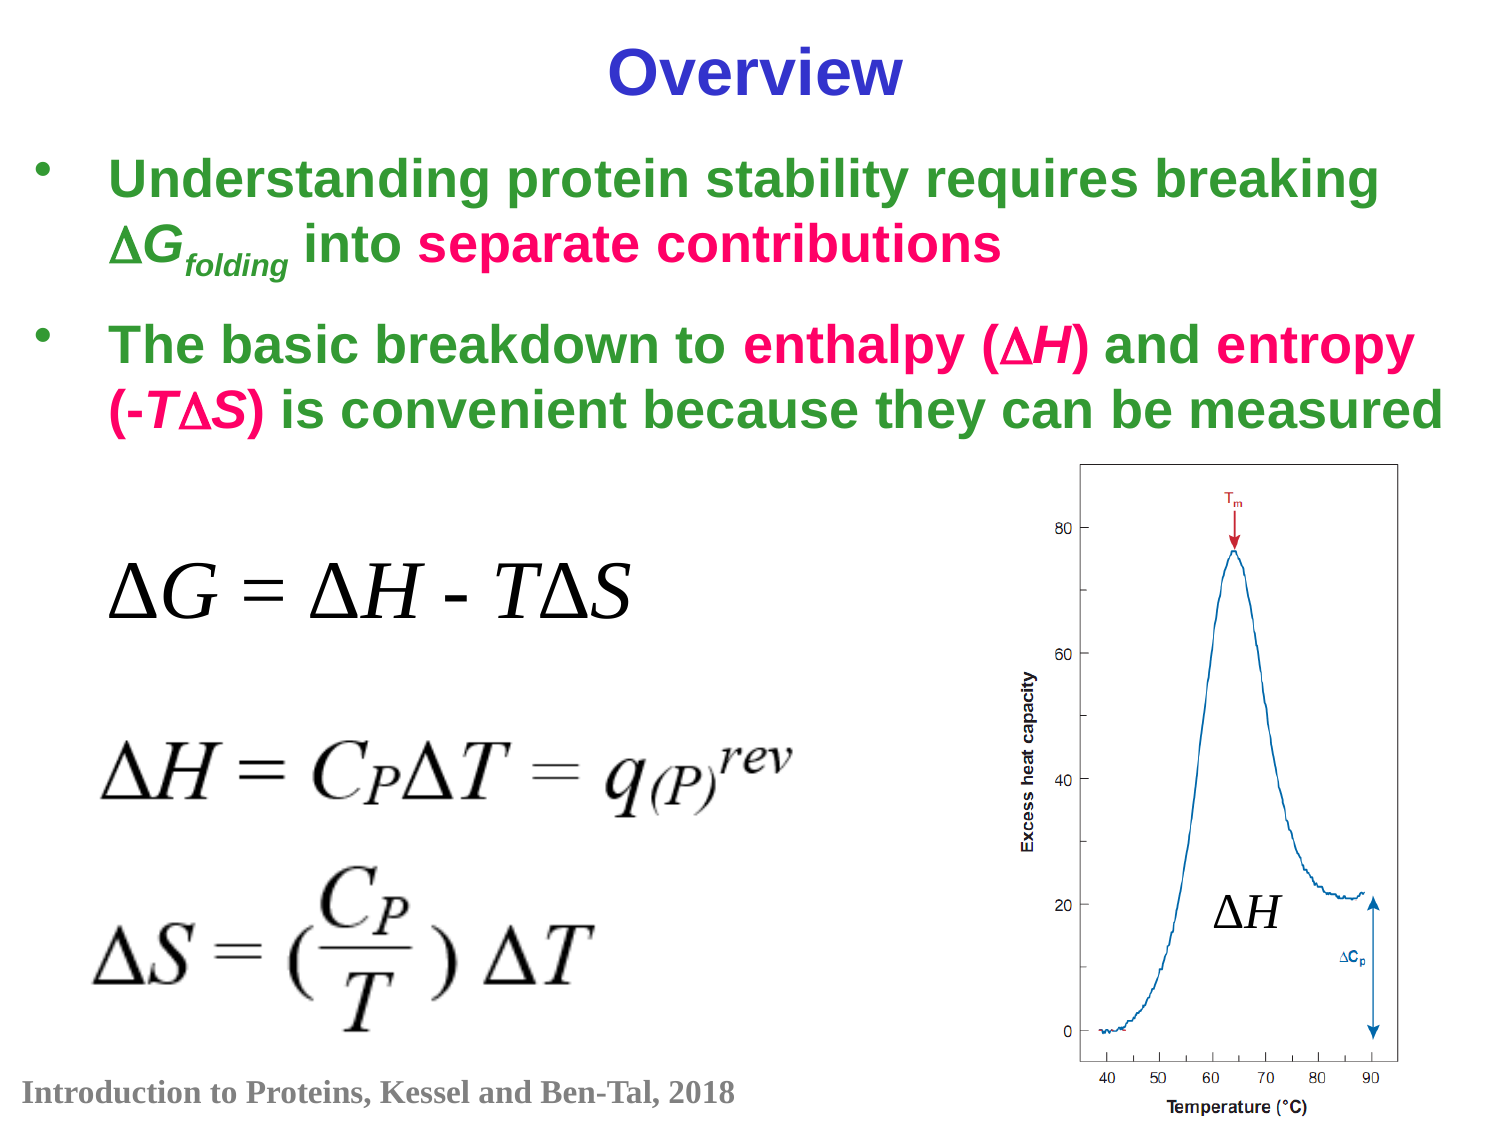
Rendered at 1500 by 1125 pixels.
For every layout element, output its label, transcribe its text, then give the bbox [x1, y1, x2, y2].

picture [79, 856, 609, 1061]
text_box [1016, 449, 1413, 1125]
text_box Understanding protein stability requires breaking Gfolding into separate contributions The basic breakdown to enthalpy (H) and entropy (-TS) is convenient because they can be measured [19, 135, 1466, 447]
text_box Overview [46, 21, 1466, 117]
text_box ΔG = ΔH - TΔS [91, 527, 667, 643]
picture [91, 730, 801, 835]
